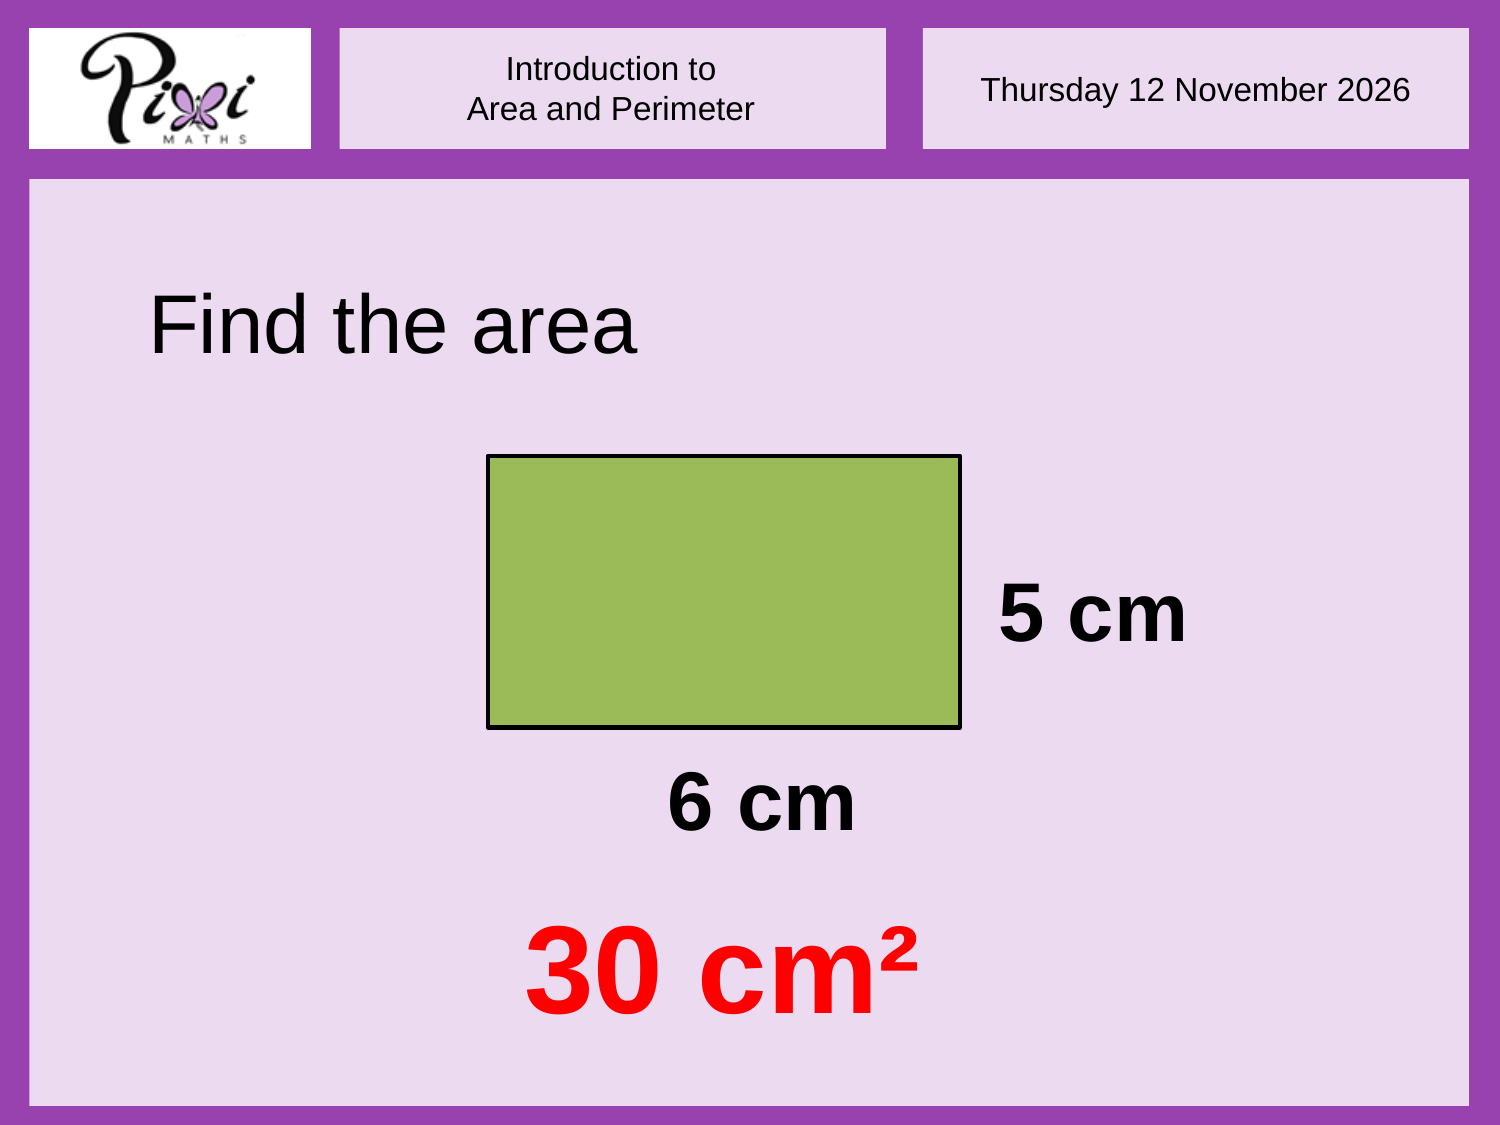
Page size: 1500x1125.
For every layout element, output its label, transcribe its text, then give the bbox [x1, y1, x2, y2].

text_box 5 cm [983, 550, 1220, 666]
text_box [486, 454, 962, 730]
text_box Find the area [133, 262, 843, 378]
text_box 6 cm [653, 739, 902, 855]
picture [0, 0, 1500, 1125]
text_box 30 cm² [509, 881, 1045, 1047]
